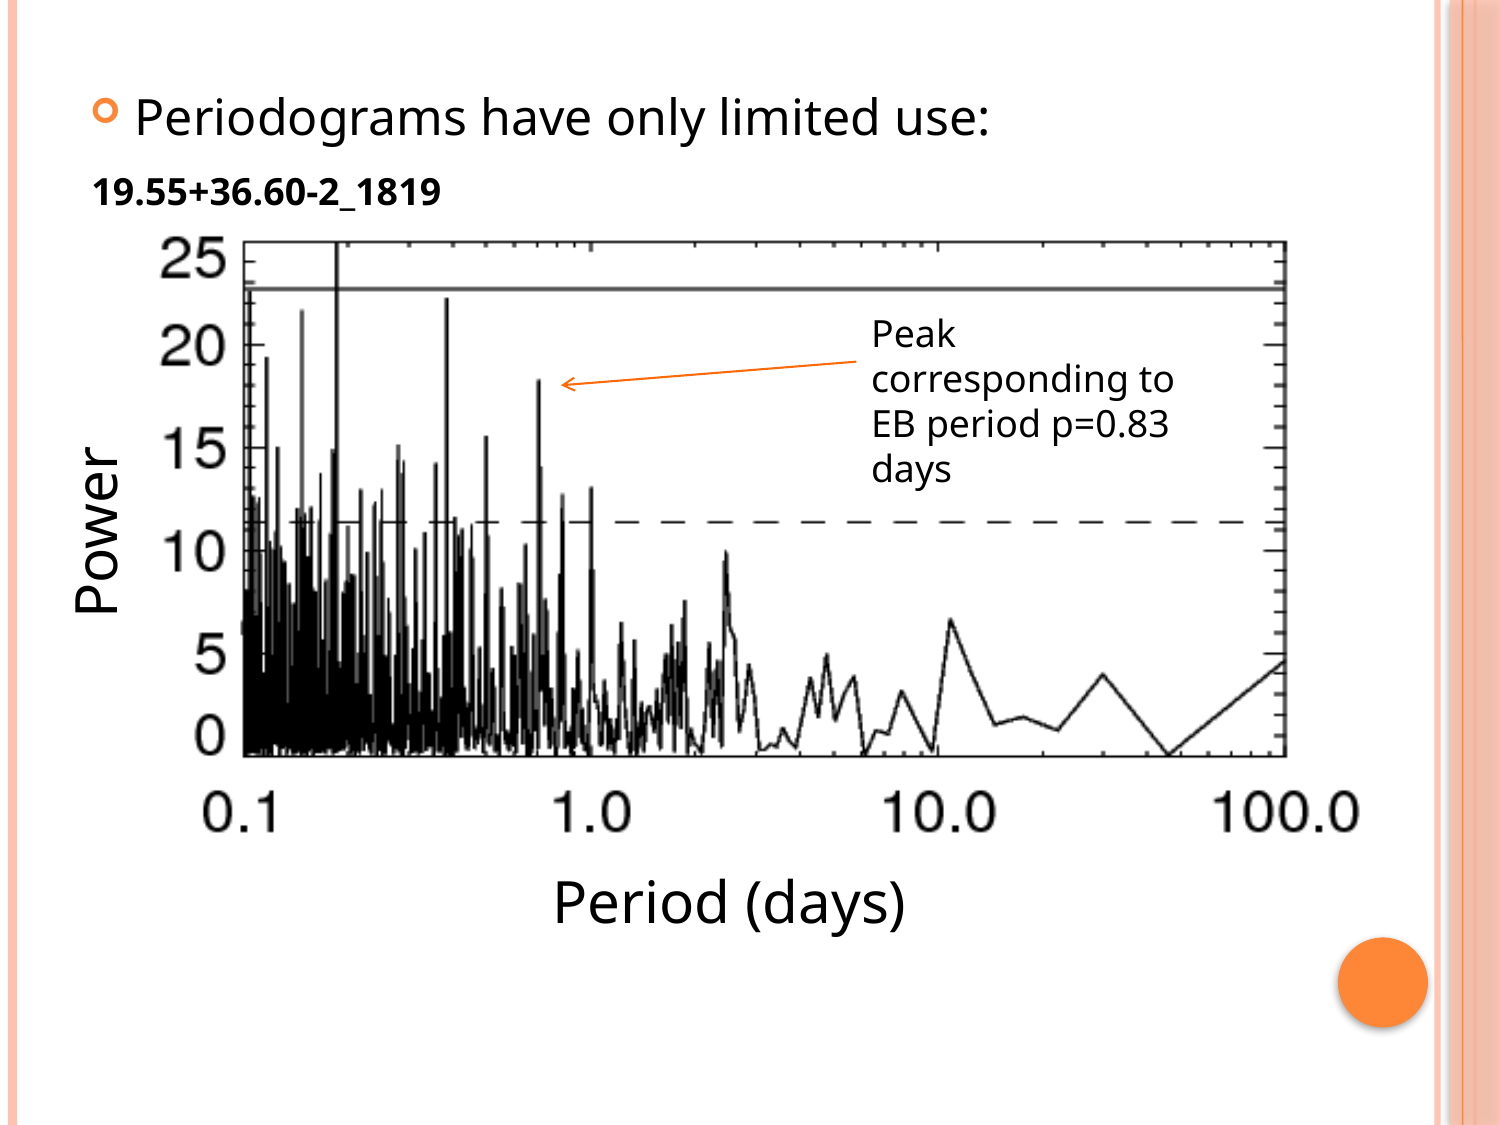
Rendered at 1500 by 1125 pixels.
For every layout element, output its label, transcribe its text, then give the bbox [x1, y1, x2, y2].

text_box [560, 361, 857, 386]
picture [123, 212, 1395, 894]
text_box Period (days) [537, 903, 1140, 943]
list Periodograms have only limited use: [75, 78, 1300, 279]
list Periodograms have only limited use: [75, 634, 1300, 1062]
text_box Power [52, 279, 117, 634]
text_box 19.55+36.60-2_1819 [76, 160, 703, 266]
